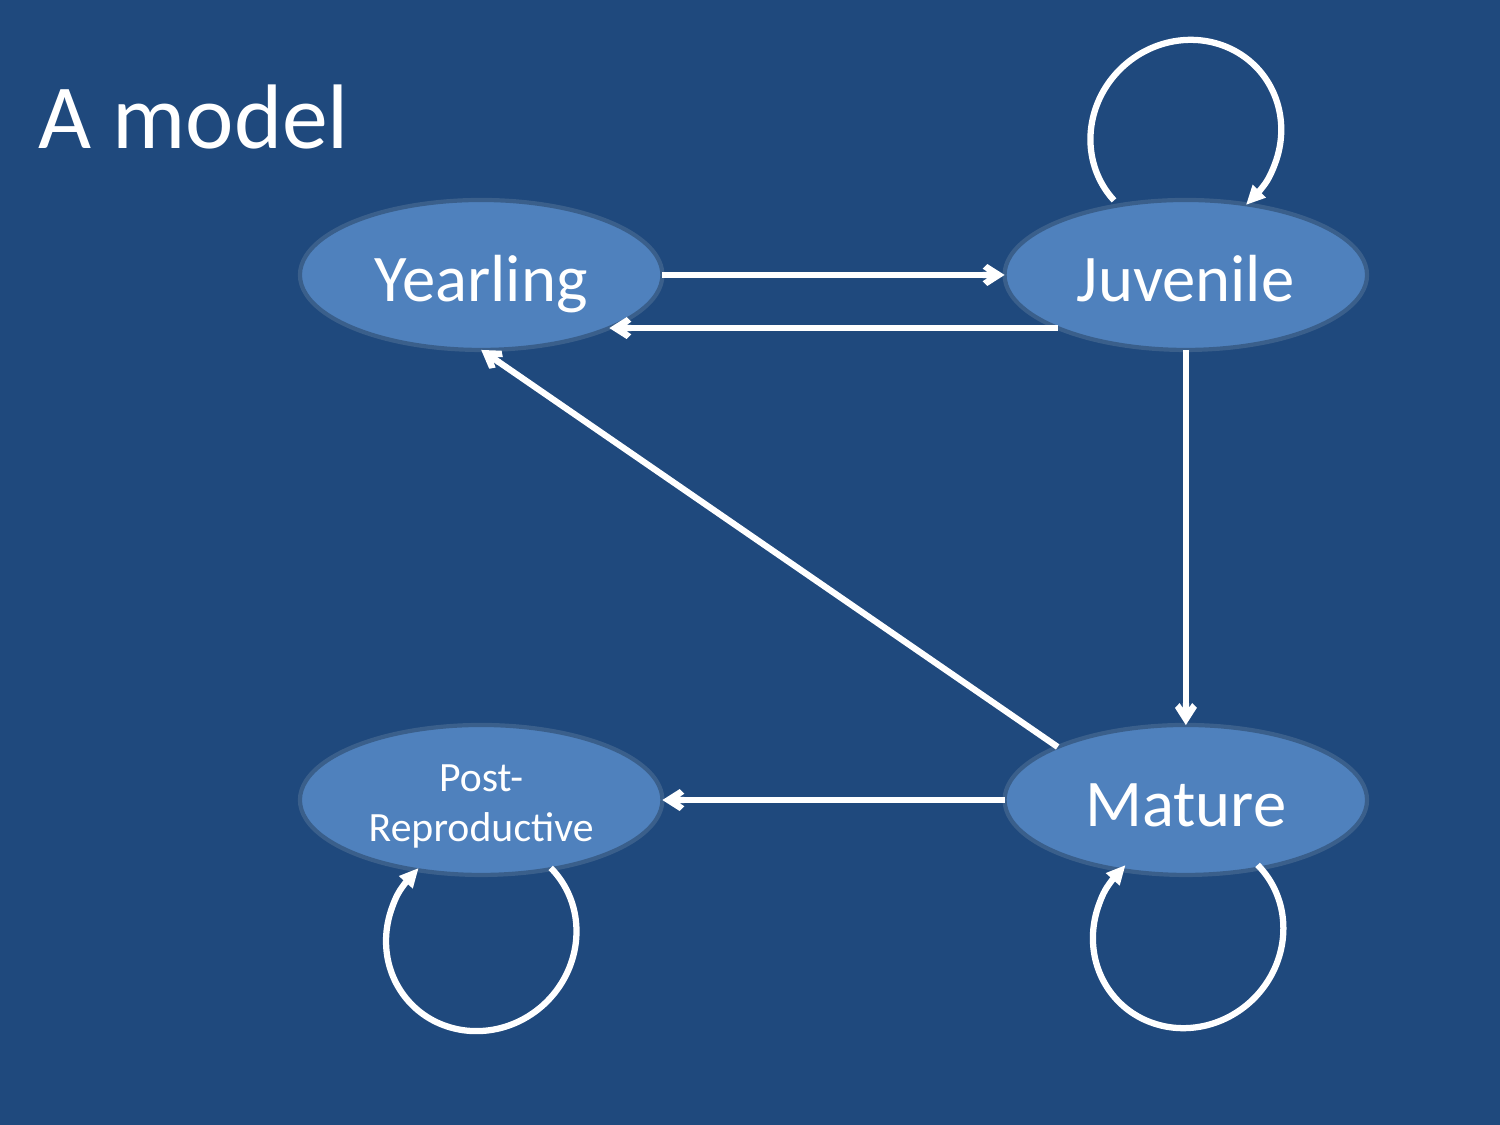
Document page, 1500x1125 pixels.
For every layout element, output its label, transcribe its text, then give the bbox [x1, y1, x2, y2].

text_box [1089, 39, 1283, 205]
text_box Juvenile [1002, 197, 1370, 353]
text_box Post-Reproductive [297, 722, 665, 878]
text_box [480, 349, 1058, 748]
text_box Yearling [297, 197, 665, 353]
text_box Mature [1002, 722, 1370, 878]
text_box [385, 867, 578, 1032]
text_box [1092, 864, 1285, 1029]
title A model [0, 2, 388, 221]
